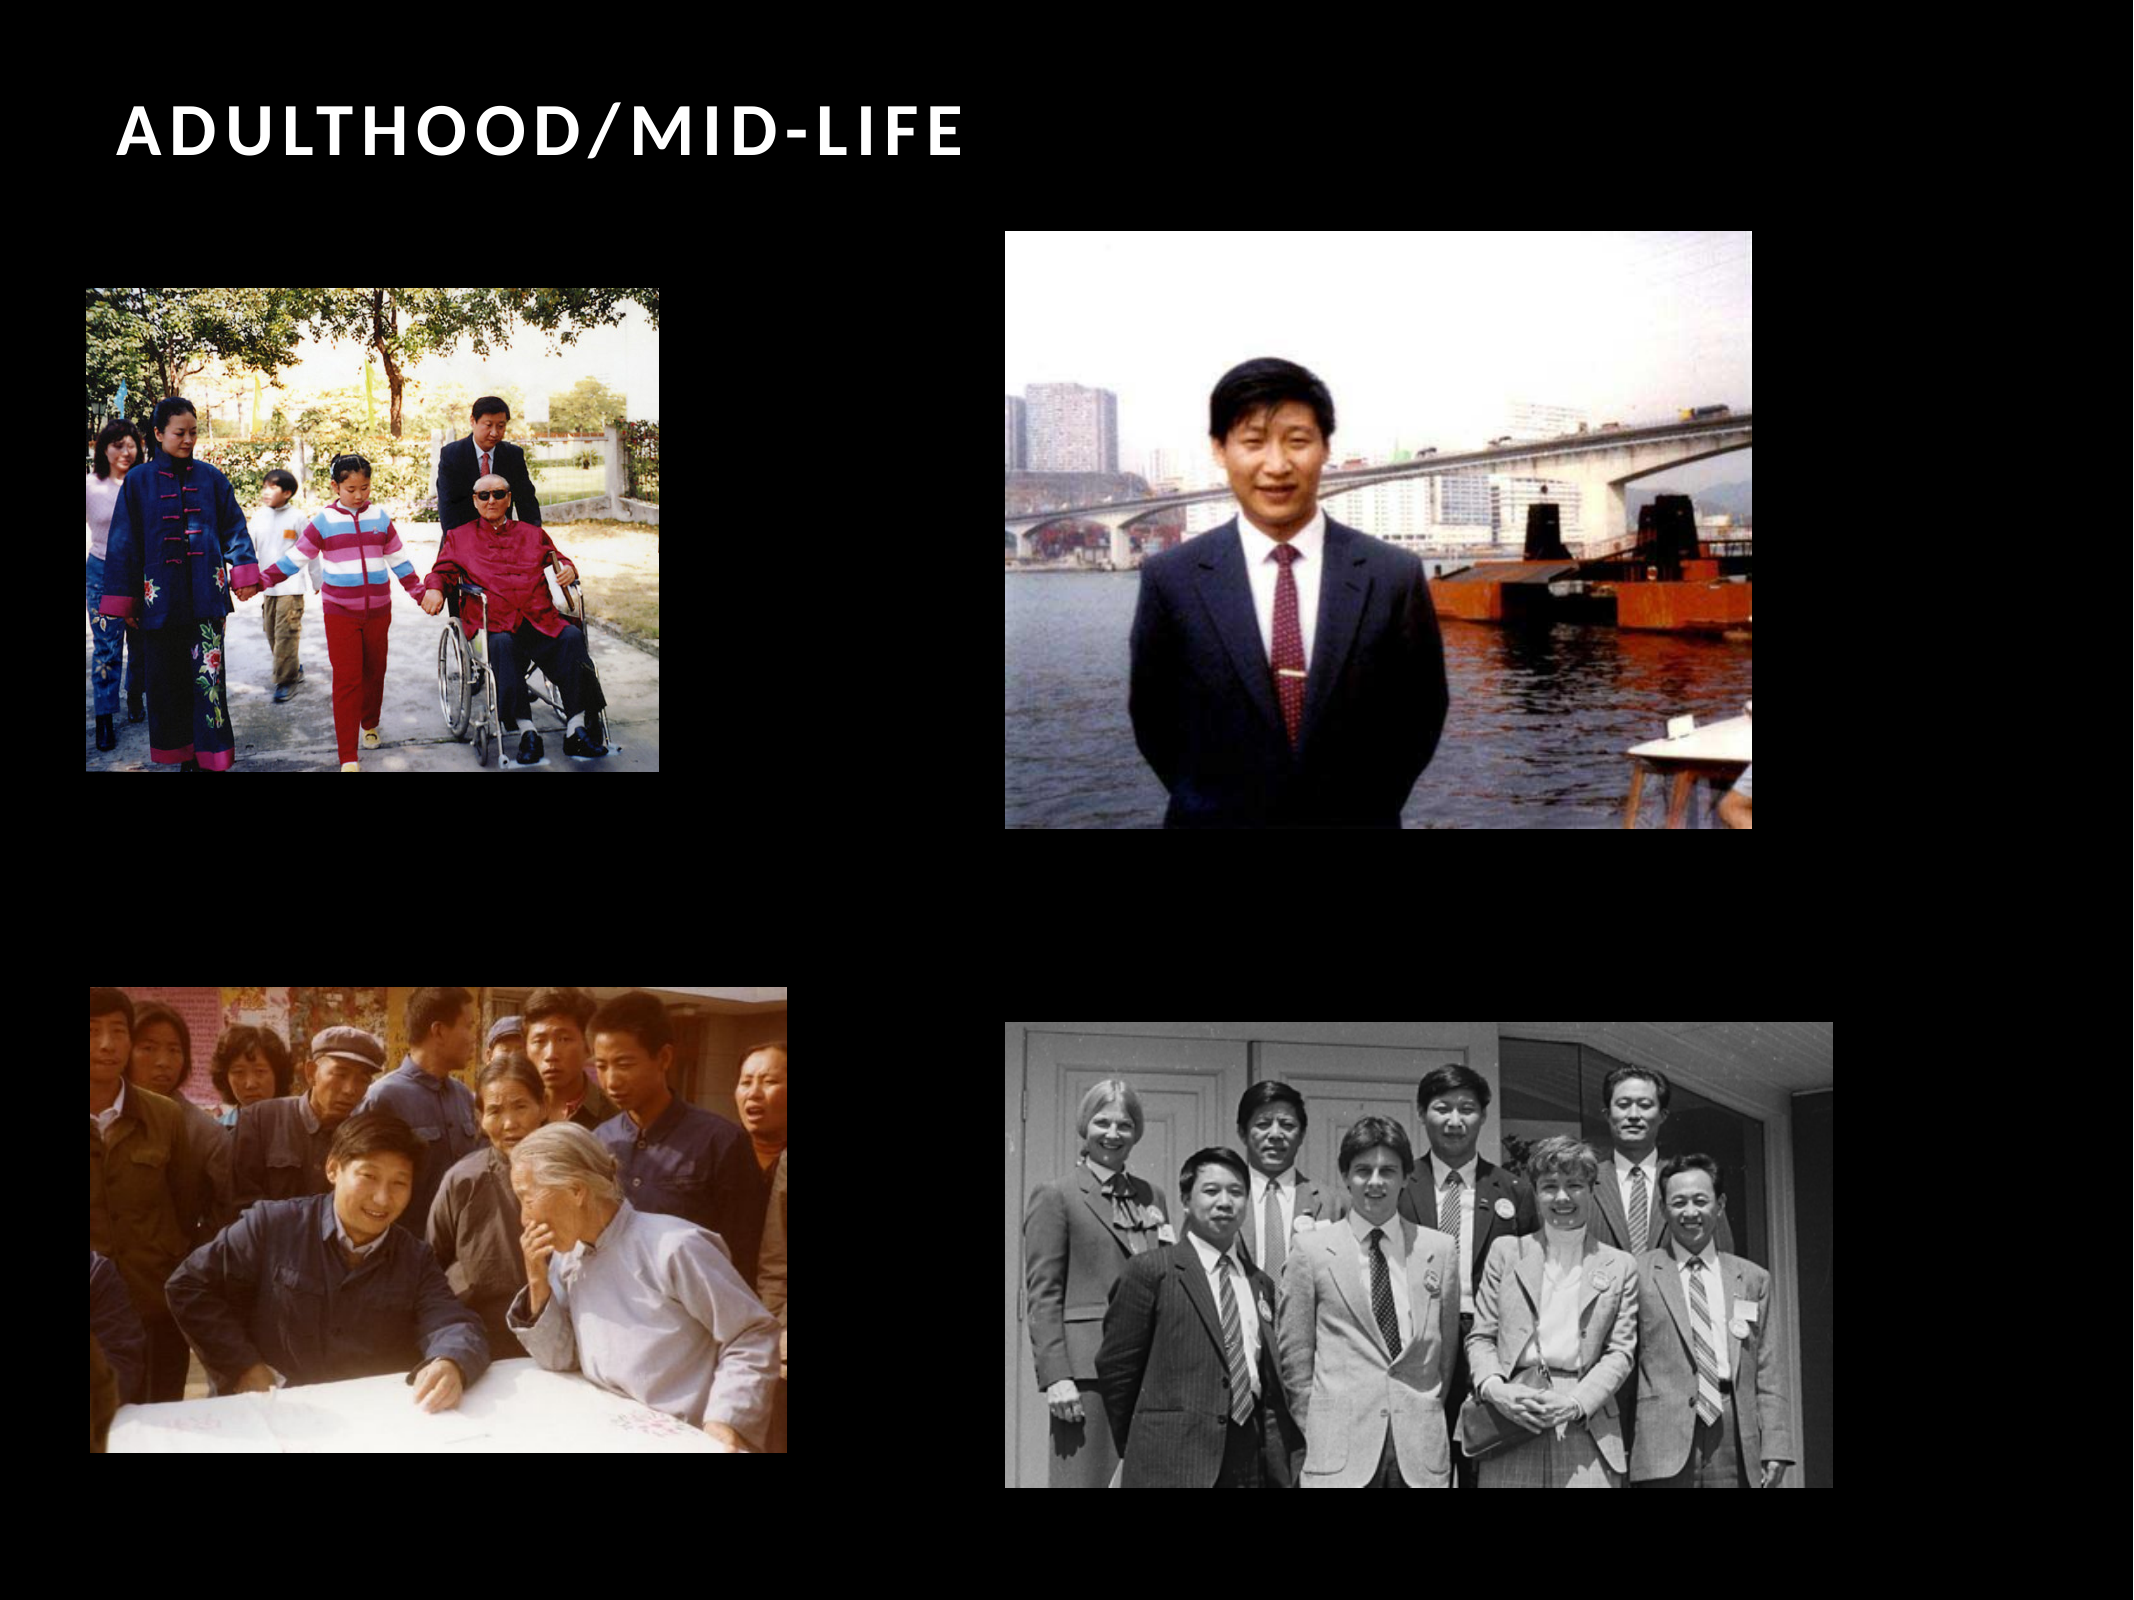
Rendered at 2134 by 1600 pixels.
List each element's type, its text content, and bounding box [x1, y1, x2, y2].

picture [89, 987, 787, 1453]
picture [86, 288, 659, 772]
picture [1005, 231, 1752, 829]
picture [1005, 1021, 1833, 1488]
list adulthood/Mid-Life [107, 82, 2026, 168]
